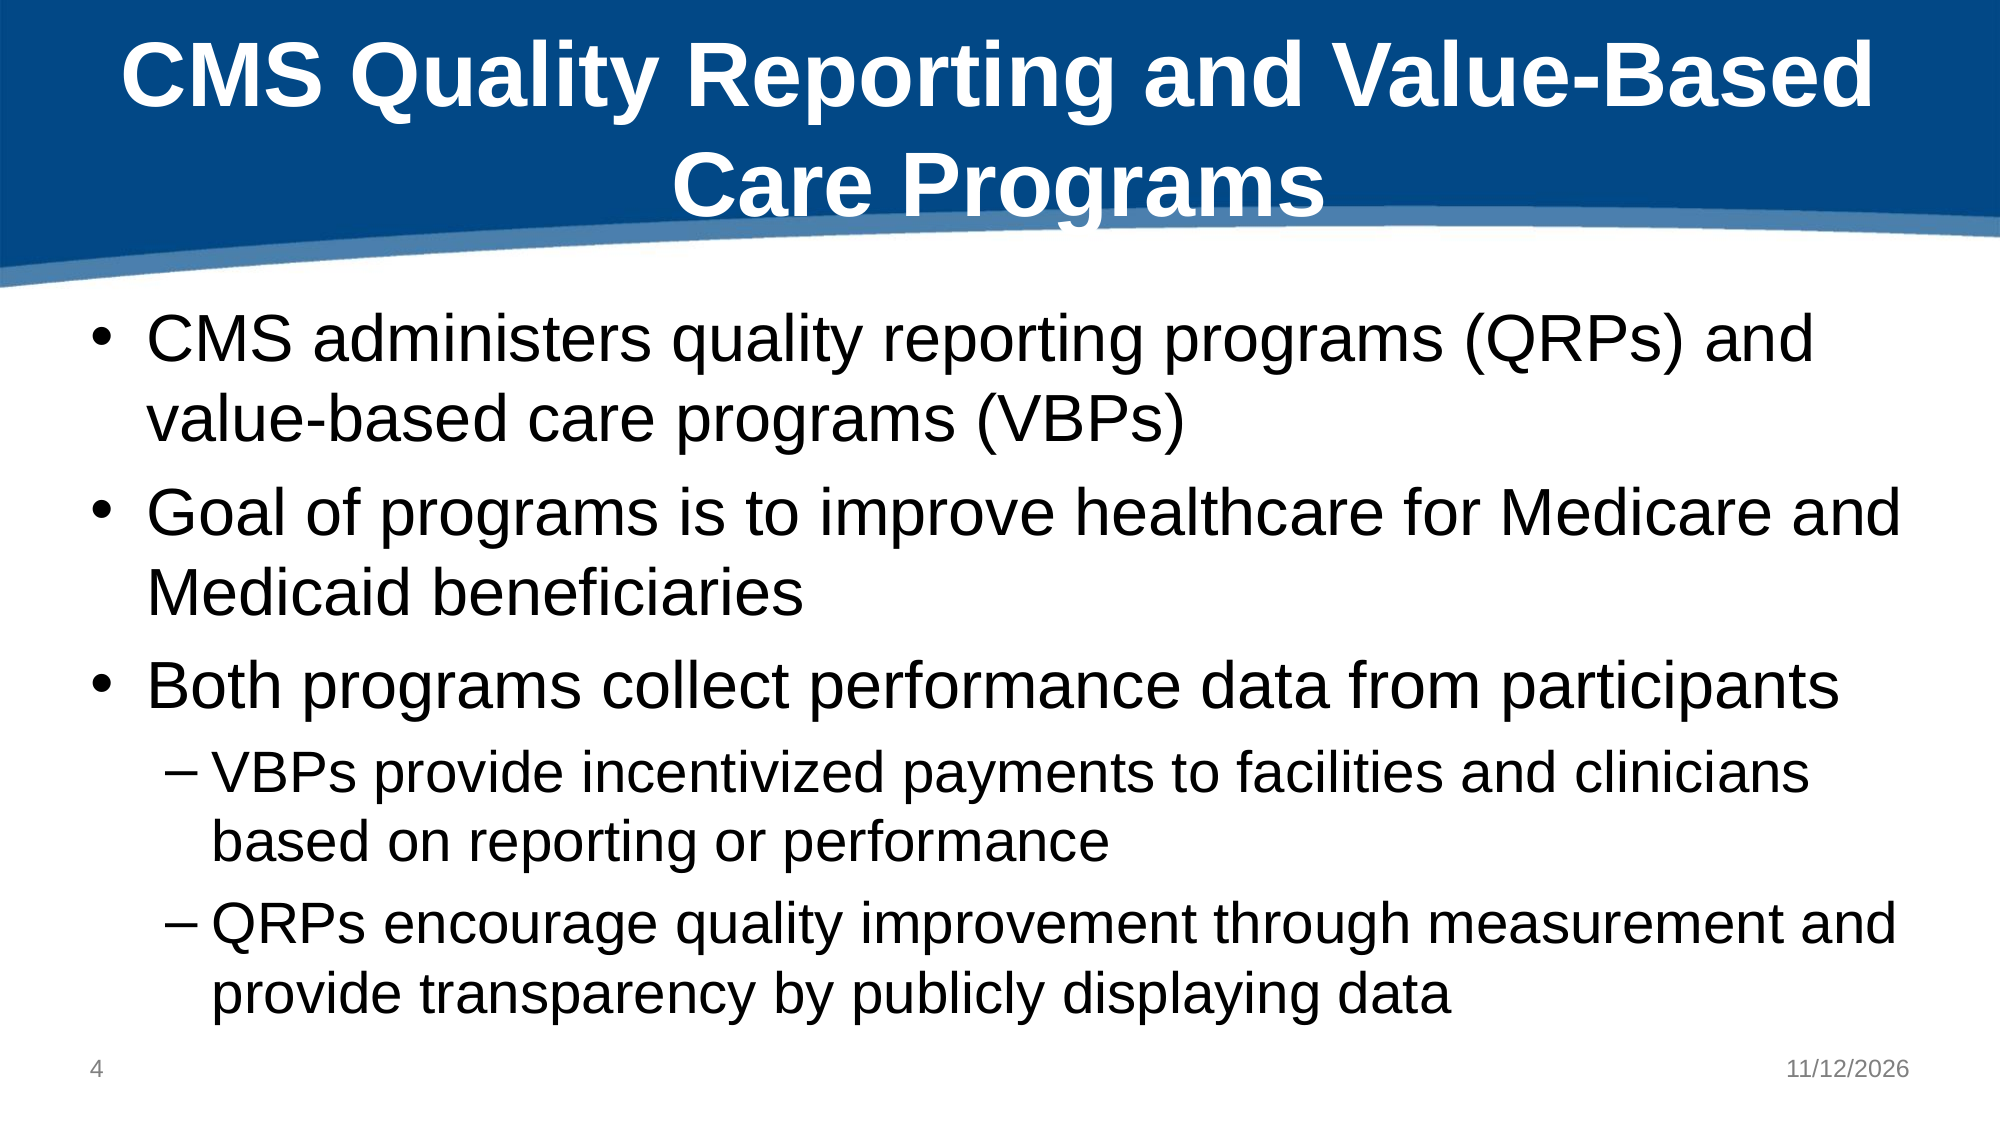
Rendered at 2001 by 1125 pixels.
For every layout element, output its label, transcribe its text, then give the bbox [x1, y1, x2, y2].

slide_number 3 [75, 1037, 300, 1098]
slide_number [1674, 1037, 1925, 1098]
list CMS administers quality reporting programs (QRPs) and value-based care programs (VBPs) Goal of programs is to improve healthcare for Medicare and Medicaid beneficiaries Both programs collect performance data from participants VBPs provide incentivized payments to facilities and clinicians based on reporting or performance QRPs encourage quality improvement through measurement and provide transparency by publicly displaying data [75, 287, 1925, 1038]
title CMS Quality Reporting and Value-Based Care Programs [75, 12, 1925, 238]
picture [0, 0, 2000, 320]
